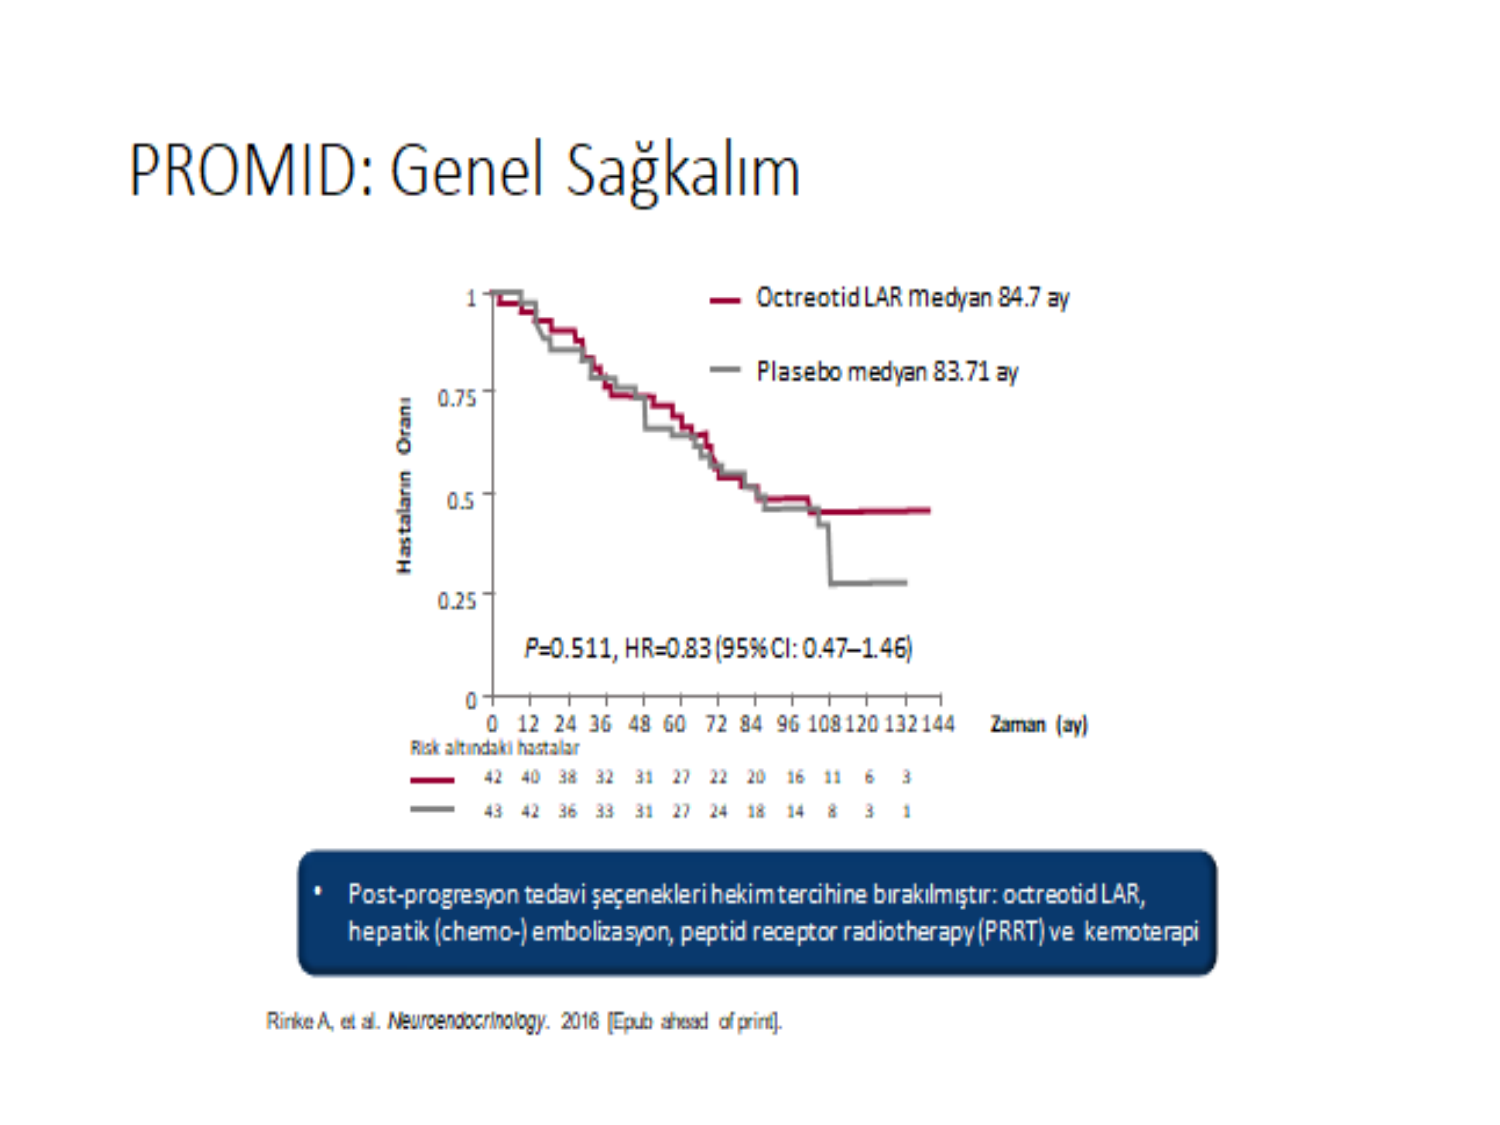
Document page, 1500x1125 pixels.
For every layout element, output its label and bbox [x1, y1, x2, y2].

list [14, 18, 1500, 1047]
